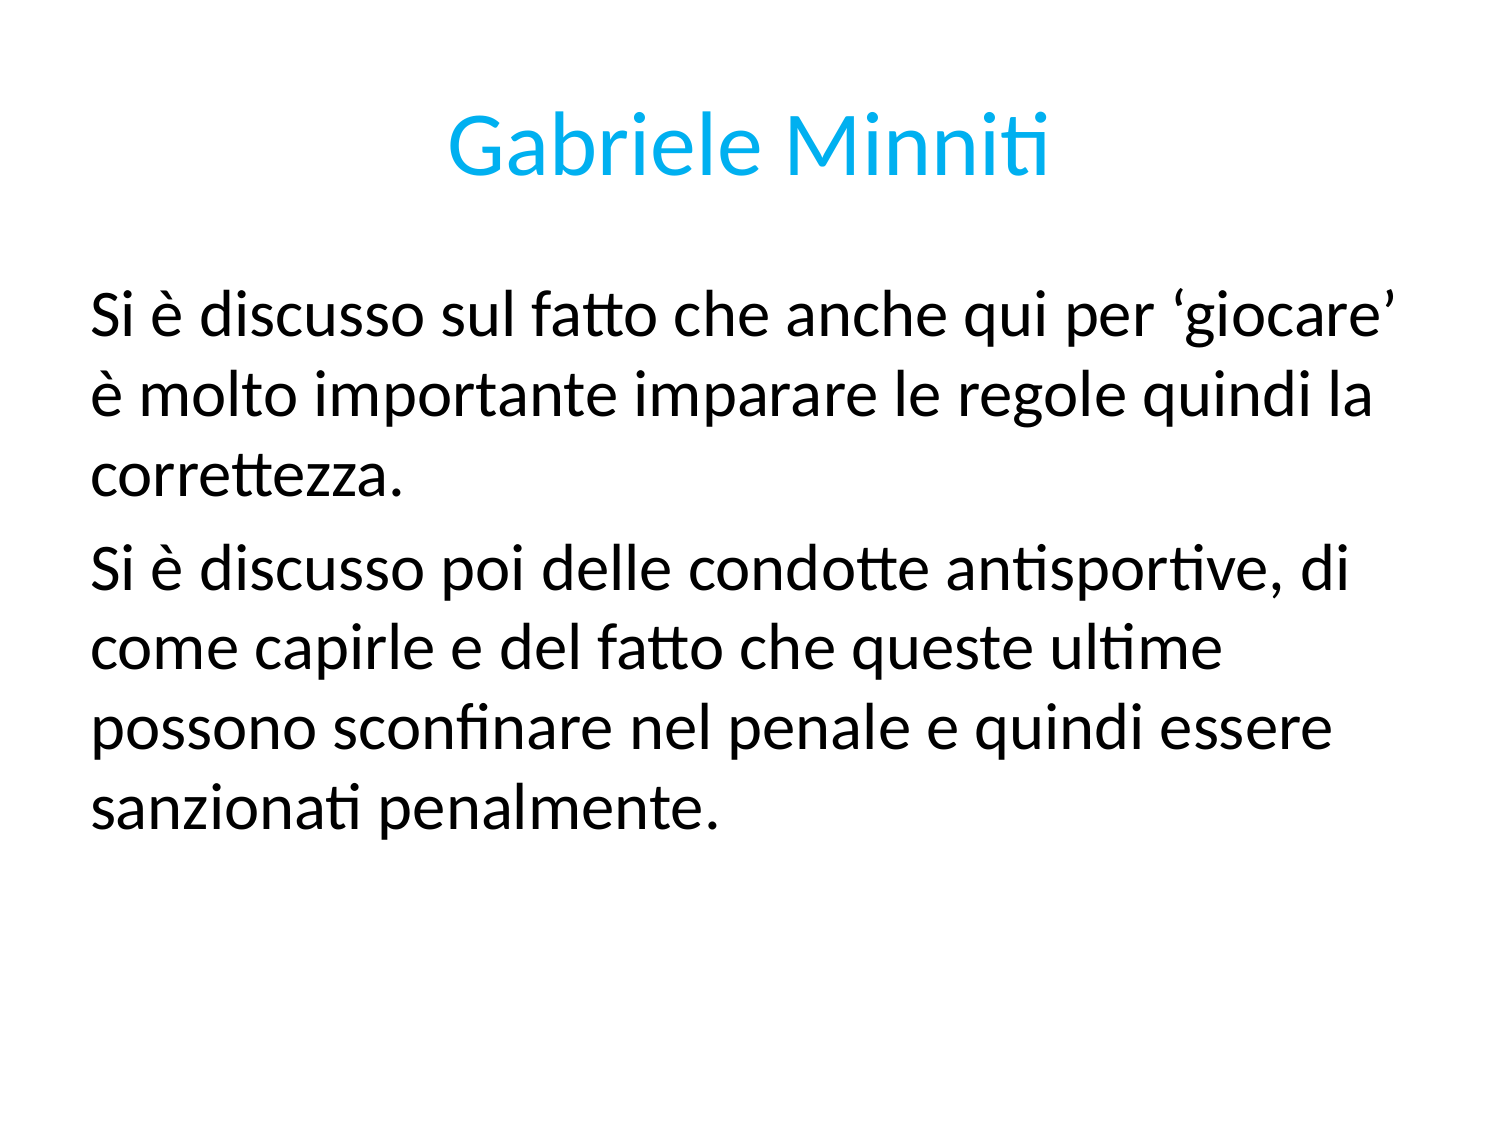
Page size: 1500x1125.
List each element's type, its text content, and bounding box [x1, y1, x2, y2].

title Gabriele Minniti [75, 45, 1425, 233]
list Si è discusso sul fatto che anche qui per ‘giocare’ è molto importante imparare le regole quindi la correttezza. Si è discusso poi delle condotte antisportive, di come capirle e del fatto che queste ultime possono sconfinare nel penale e quindi essere sanzionati penalmente. [75, 262, 1425, 1005]
